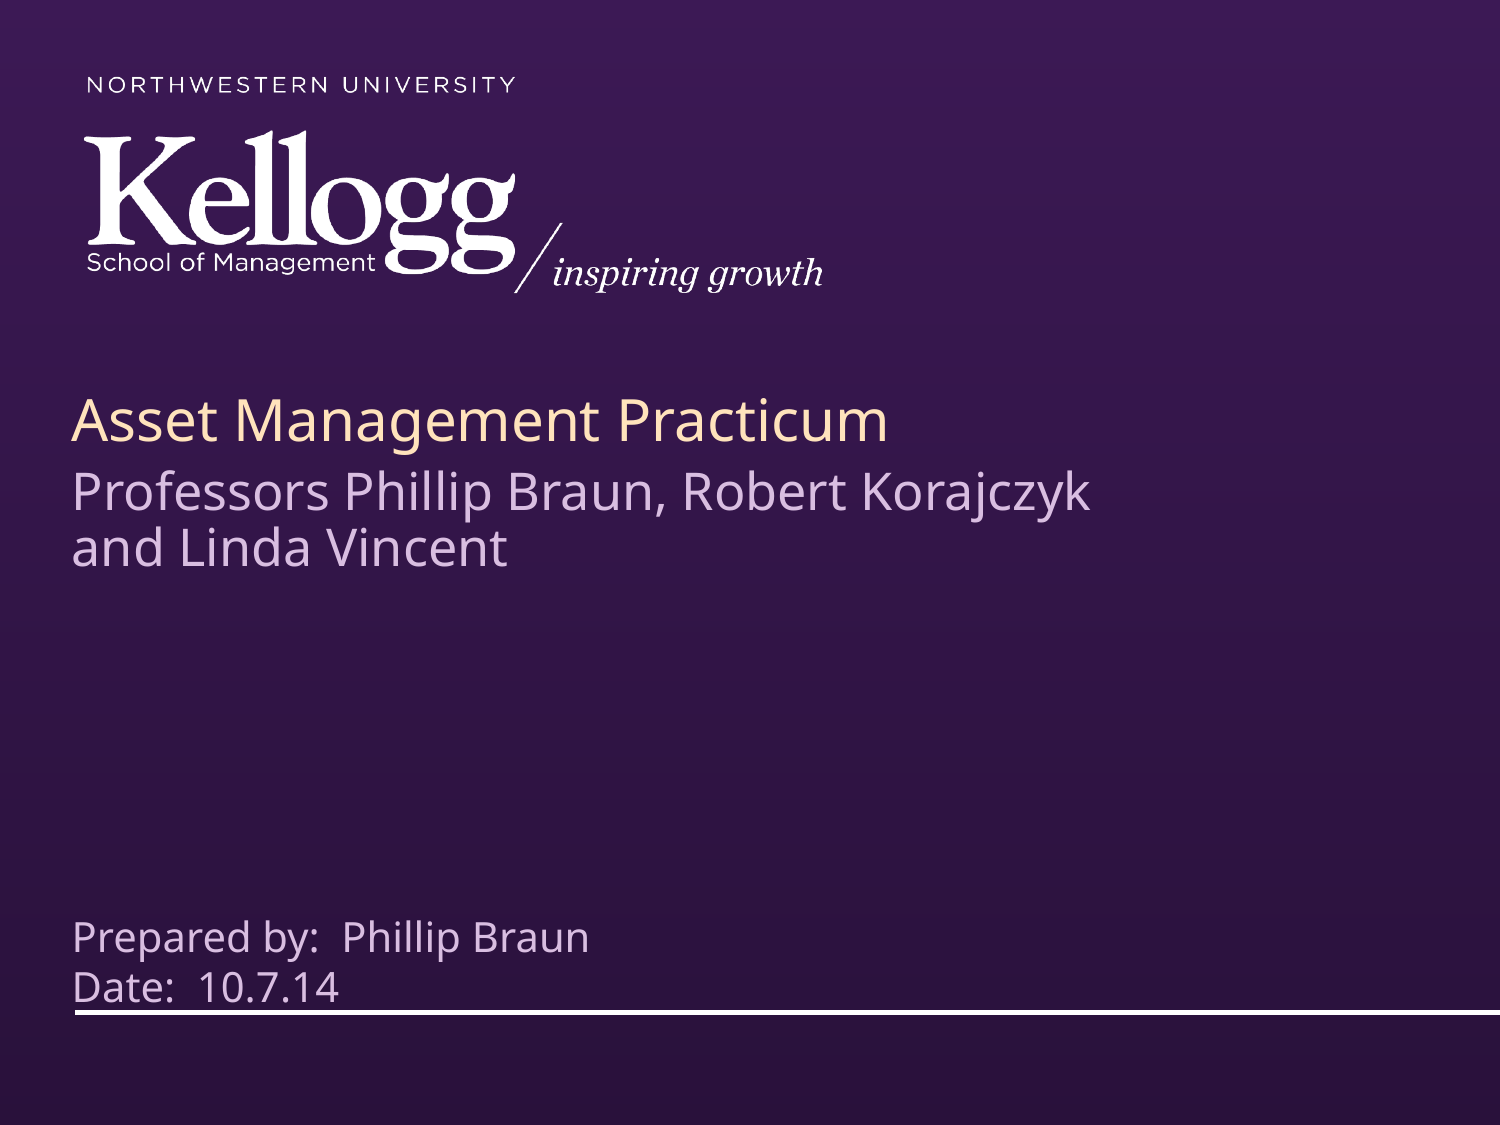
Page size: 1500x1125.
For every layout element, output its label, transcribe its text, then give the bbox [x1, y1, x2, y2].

title Asset Management Practicum [56, 332, 1332, 574]
subtitle Professors Phillip Braun, Robert Korajczyk and Linda Vincent Prepared by: Phillip Braun Date: 10.7.14 [56, 457, 1149, 746]
picture [67, 60, 839, 312]
